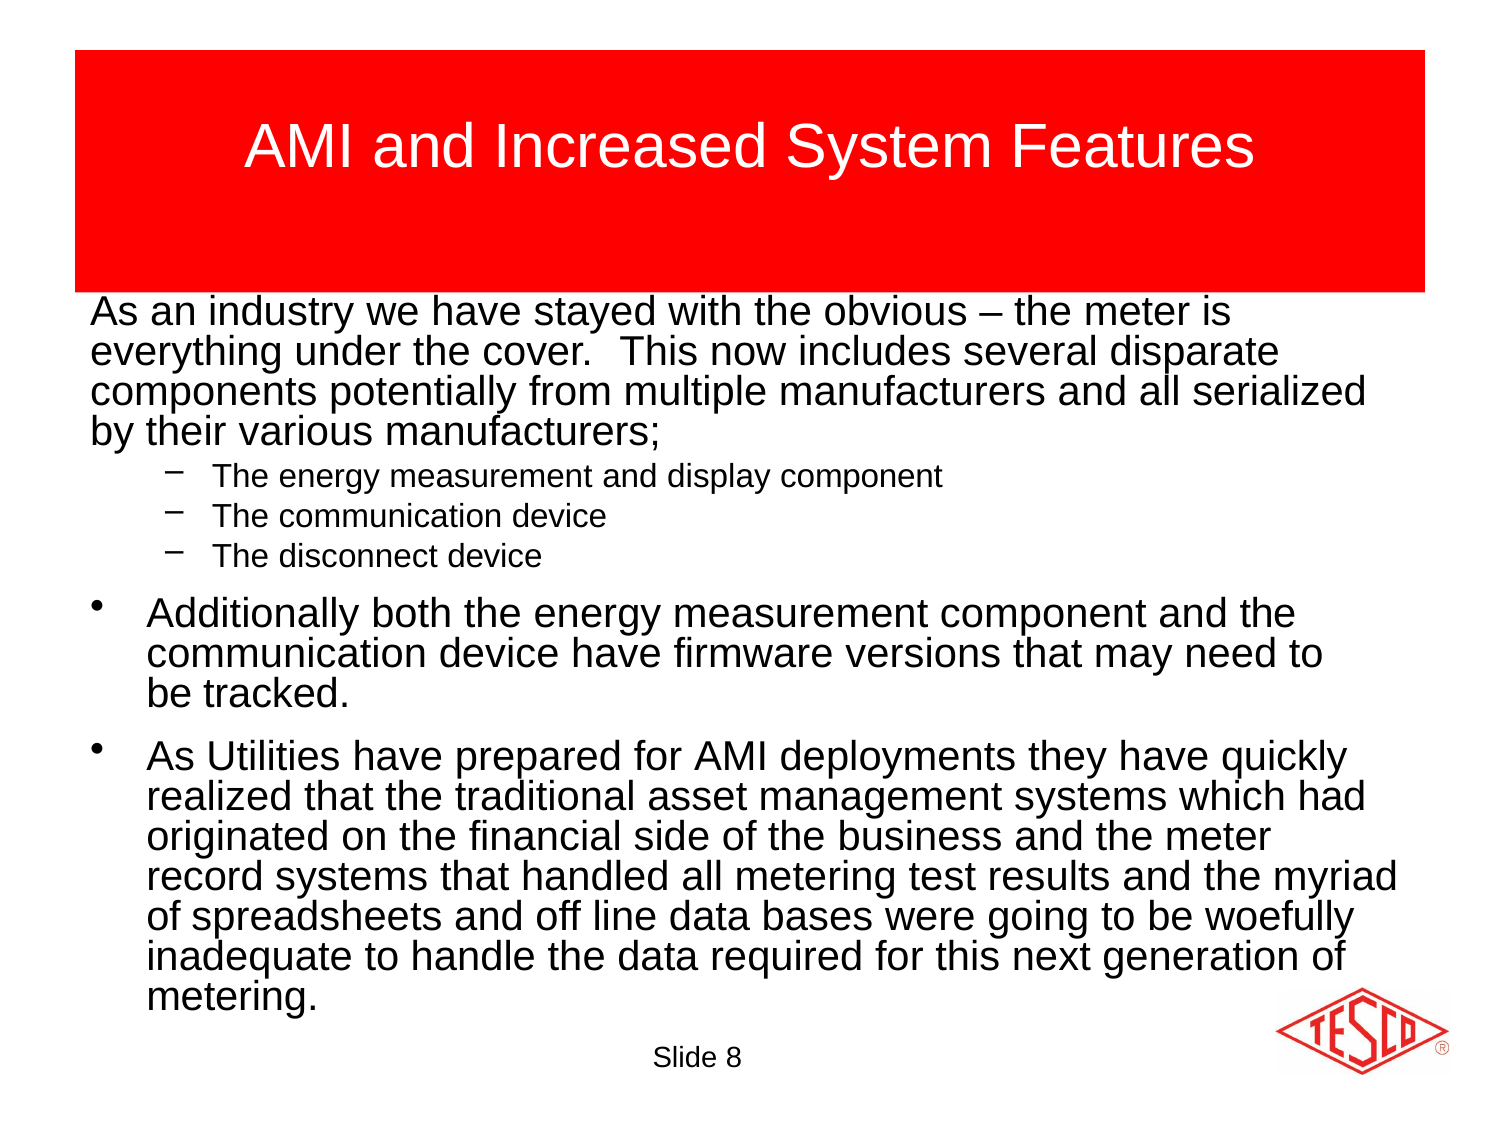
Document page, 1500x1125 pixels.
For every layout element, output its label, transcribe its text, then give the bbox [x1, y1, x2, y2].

picture [1275, 987, 1450, 1075]
title AMI and Increased System Features [75, 50, 1425, 293]
text_box As an industry we have stayed with the obvious – the meter is everything under the cover. This now includes several disparate components potentially from multiple manufacturers and all serialized by their various manufacturers; The energy measurement and display component The communication device The disconnect device Additionally both the energy measurement component and the communication device have firmware versions that may need to be tracked. As Utilities have prepared for AMI deployments they have quickly realized that the traditional asset management systems which had originated on the financial side of the business and the meter record systems that handled all metering test results and the myriad of spreadsheets and off line data bases were going to be woefully inadequate to handle the data required for this next generation of metering. [87, 281, 1401, 1019]
slide_number Slide 2 [650, 1038, 767, 1125]
